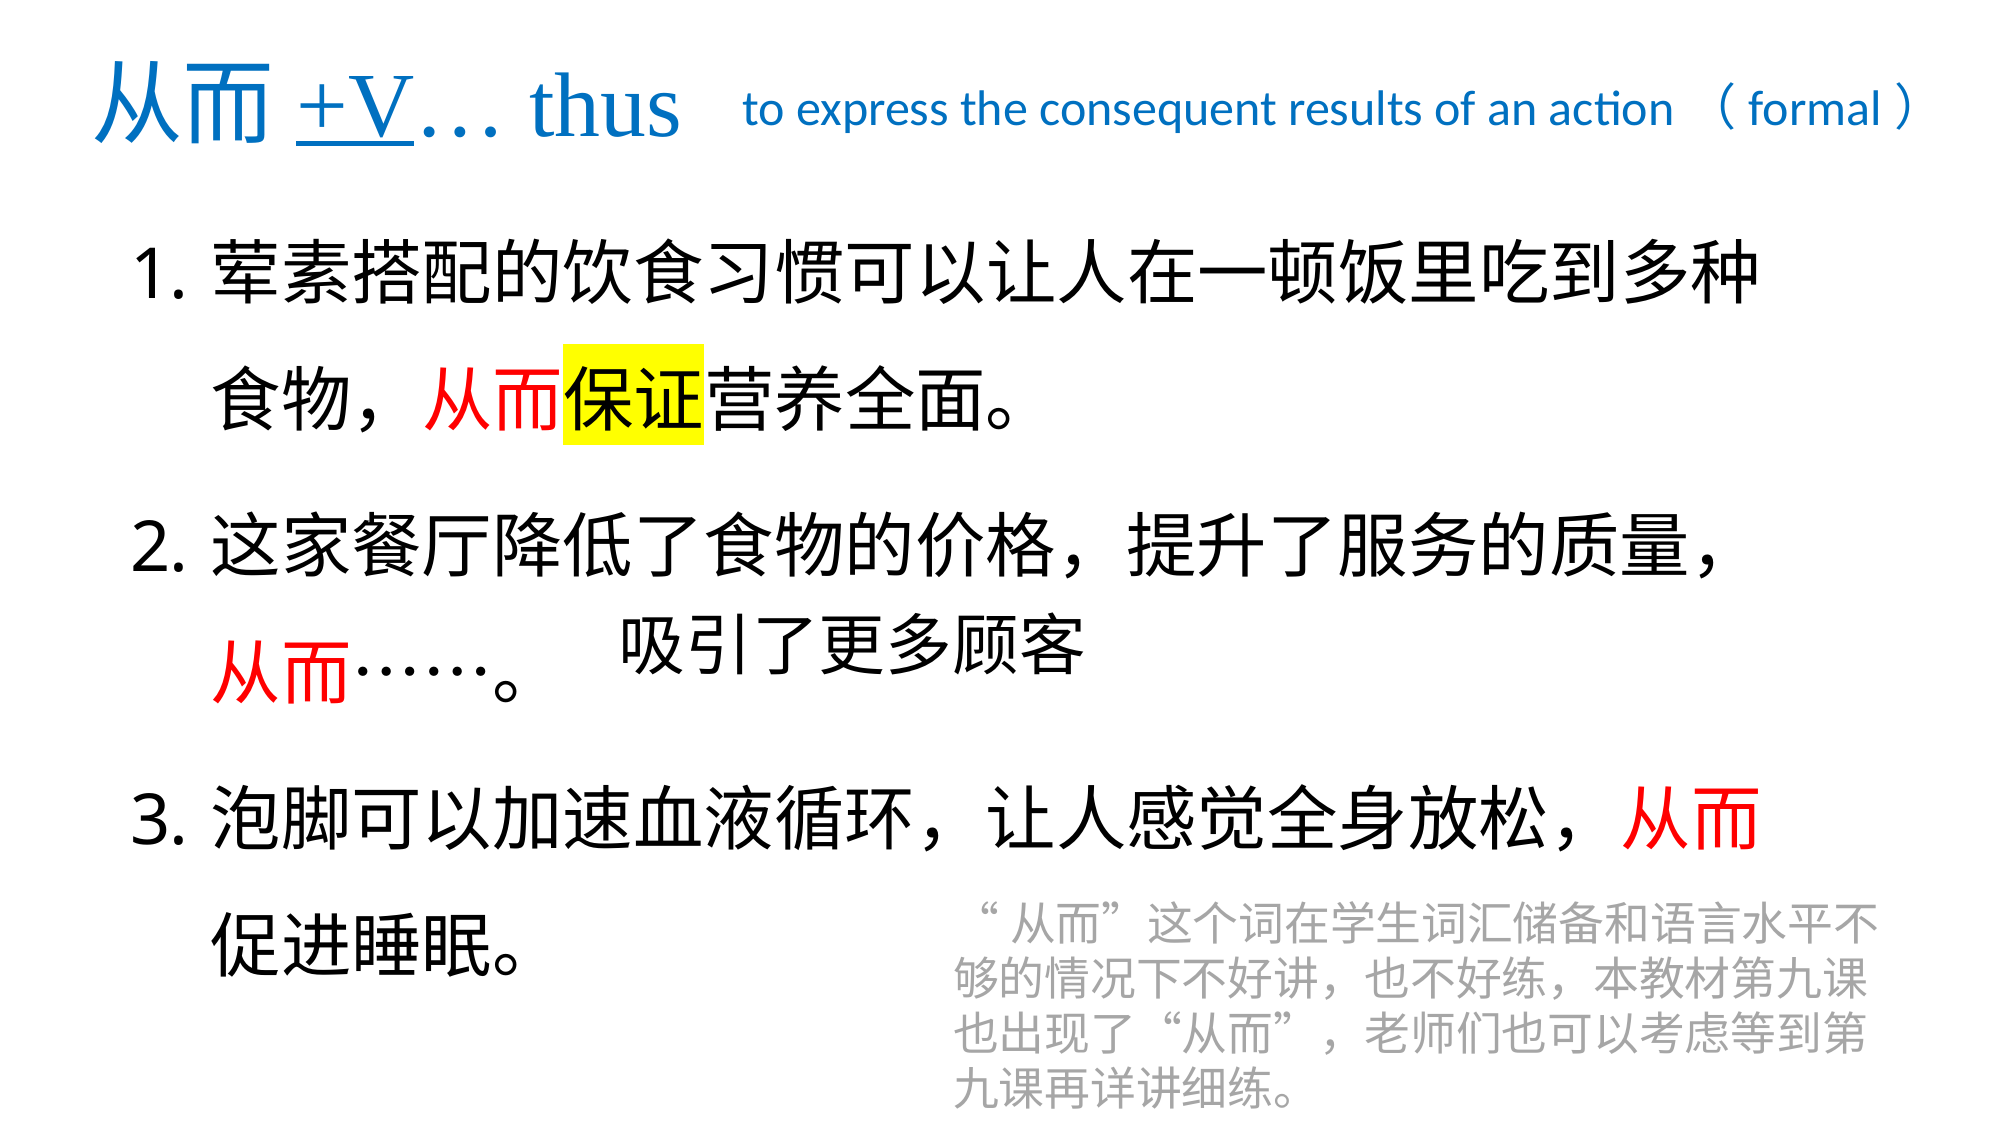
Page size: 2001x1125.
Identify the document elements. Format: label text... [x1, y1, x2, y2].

text_box 吸引了更多顾客 [603, 595, 1101, 771]
text_box to express the consequent results of an action（formal） [727, 68, 1959, 144]
title 从而+V… thus [76, 34, 1801, 180]
list 荤素搭配的饮食习惯可以让人在一顿饭里吃到多种食物，从而保证营养全面。 这家餐厅降低了食物的价格，提升了服务的质量，从而……。 泡脚可以加速血液循环，让人感觉全身放松，从而促进睡眠。 [115, 178, 1841, 998]
text_box “从而”这个词在学生词汇储备和语言水平不够的情况下不好讲，也不好练，本教材第九课也出现了“从而”，老师们也可以考虑等到第九课再详讲细练。 [938, 832, 1896, 1125]
